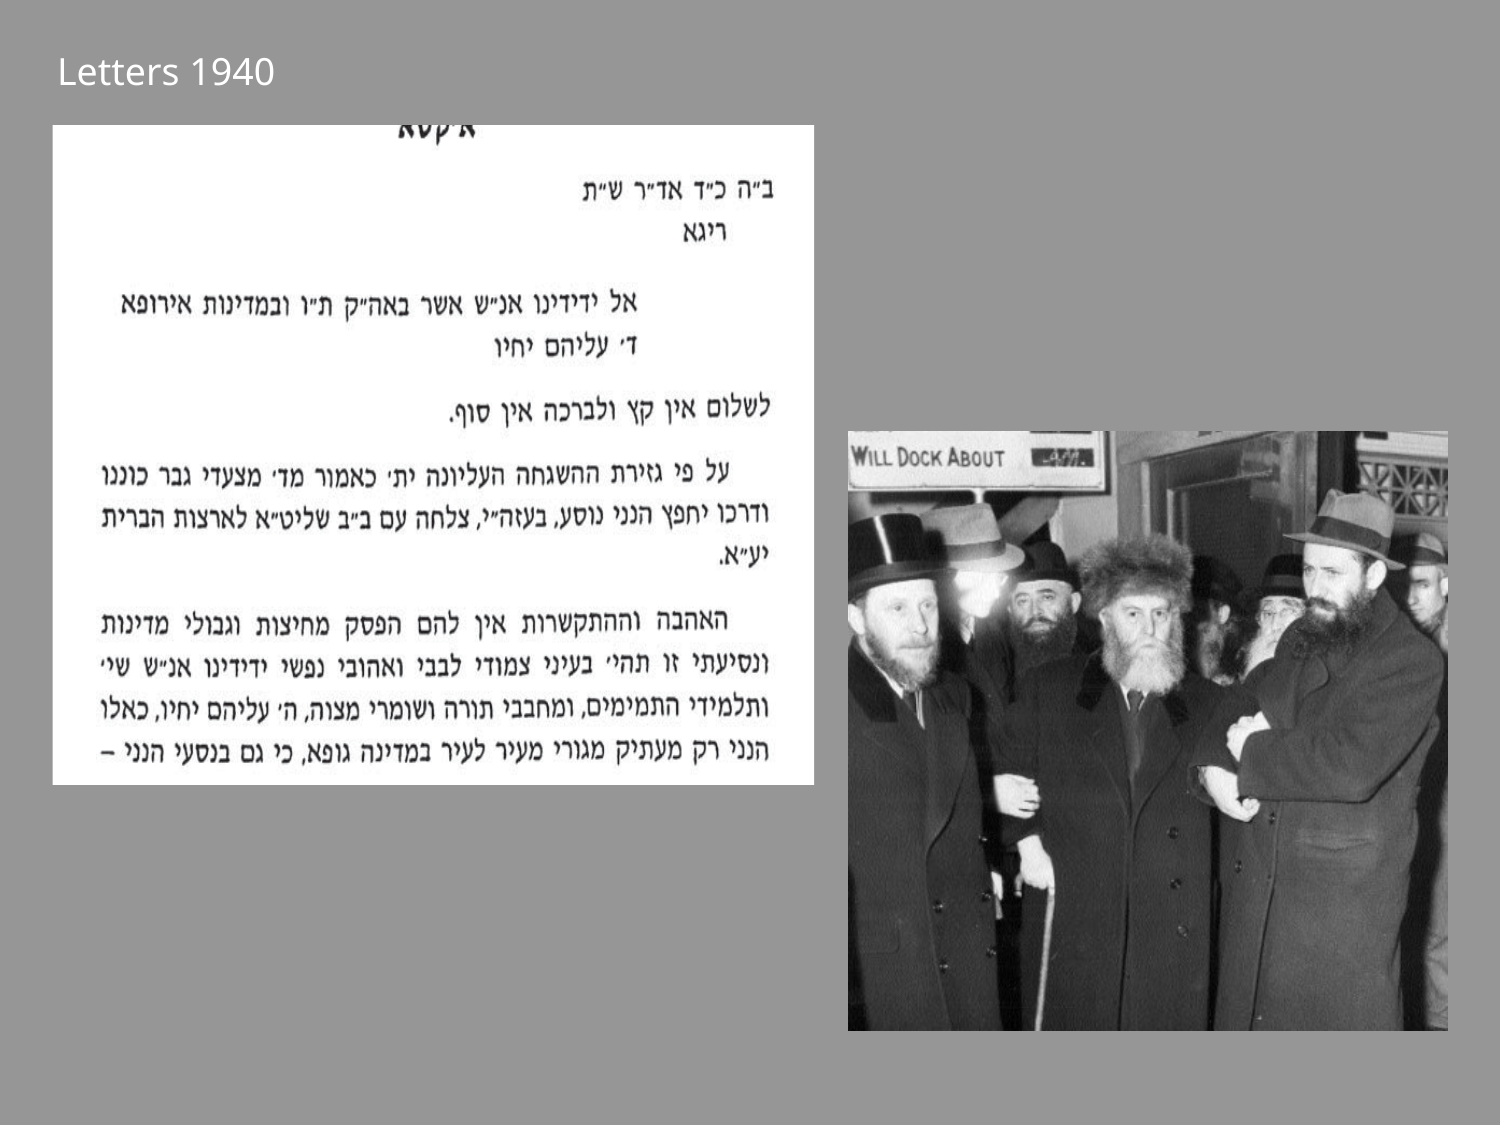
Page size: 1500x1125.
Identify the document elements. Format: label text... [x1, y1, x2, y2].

text_box Letters 1940 [32, 40, 291, 101]
picture [52, 125, 815, 785]
picture [848, 430, 1448, 1032]
